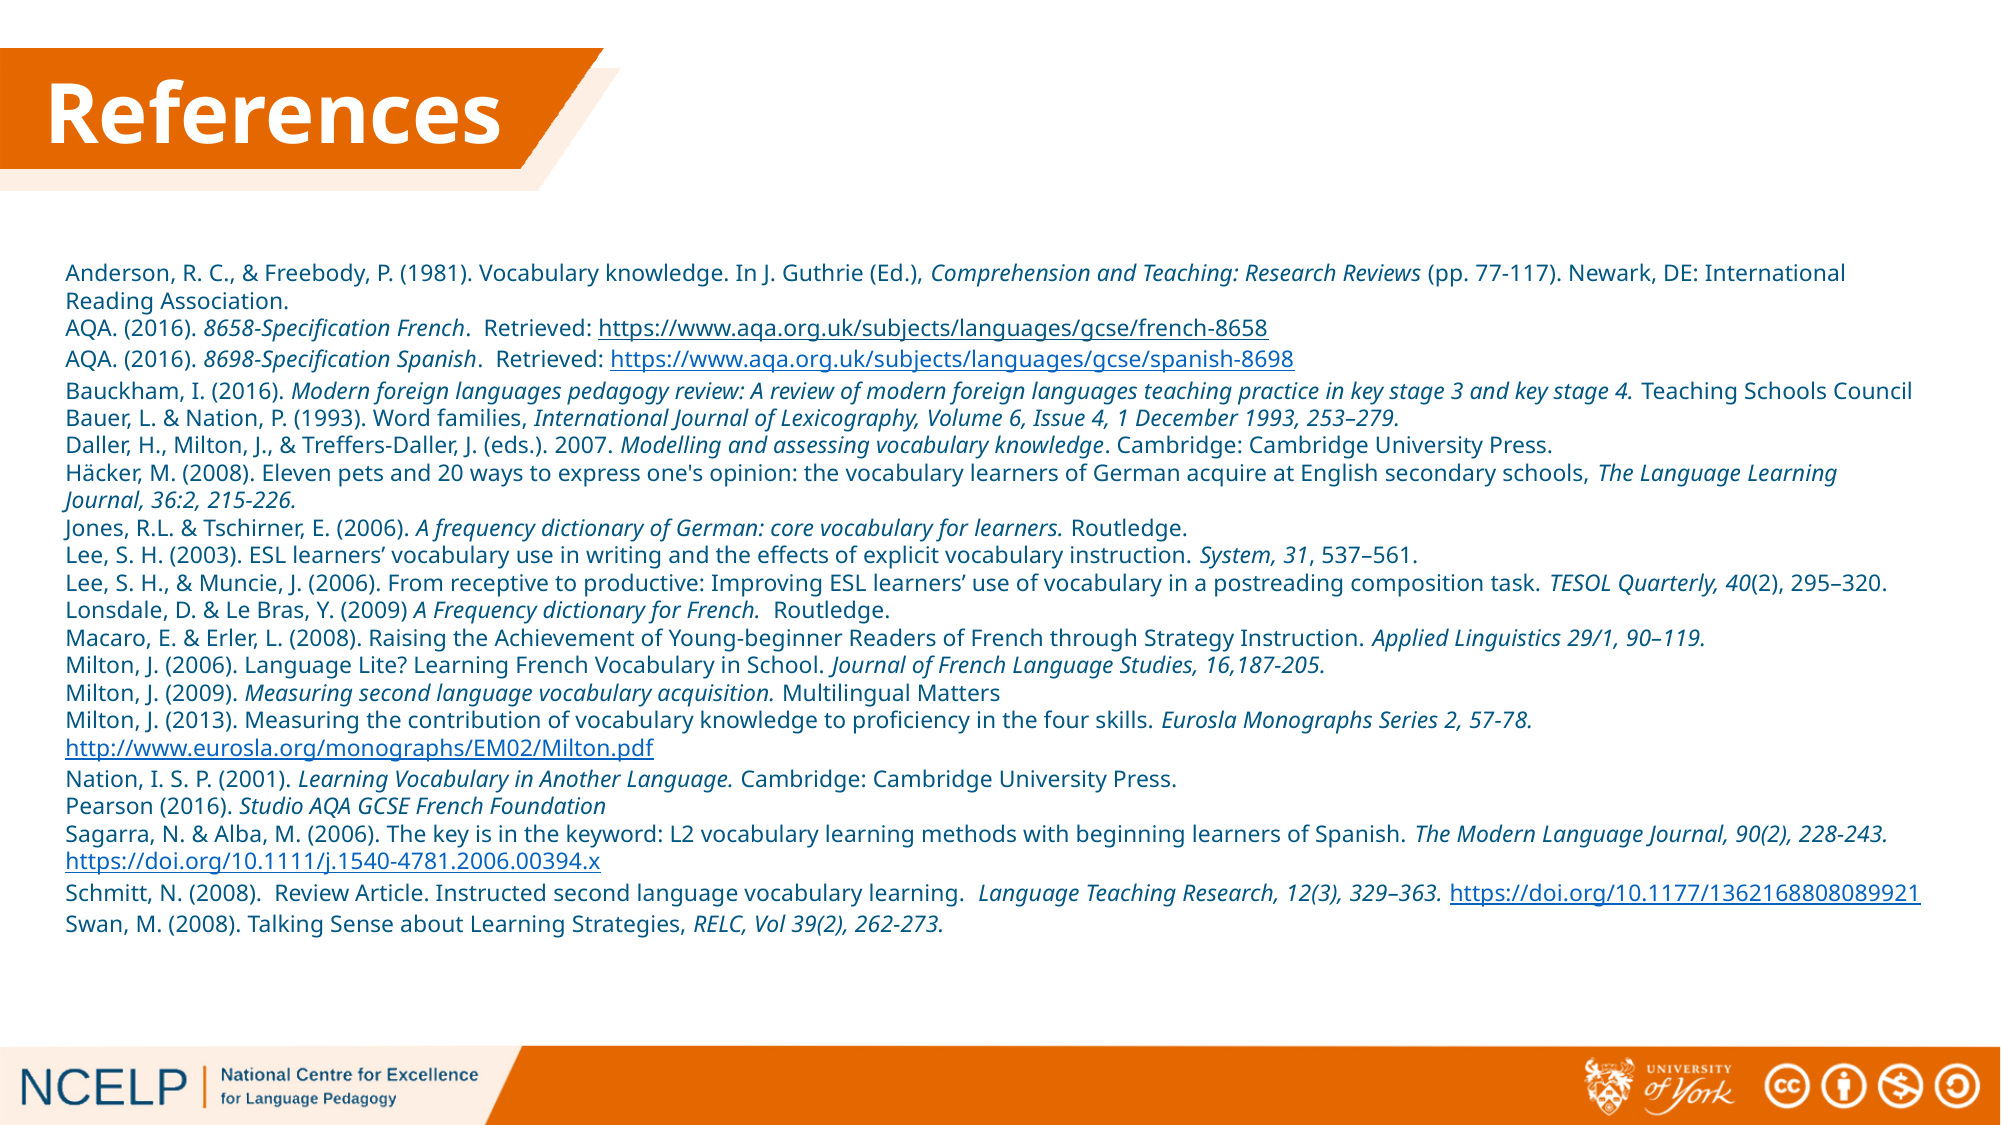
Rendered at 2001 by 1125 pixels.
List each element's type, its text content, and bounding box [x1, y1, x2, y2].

picture [0, 0, 2001, 1125]
text_box Anderson, R. C., & Freebody, P. (1981). Vocabulary knowledge. In J. Guthrie (Ed.), Comprehension and Teaching: Research Reviews (pp. 77-117). Newark, DE: International Reading Association. AQA. (2016). 8658-Specification French. Retrieved: https://www.aqa.org.uk/subjects/languages/gcse/french-8658 AQA. (2016). 8698-Specification Spanish. Retrieved: https://www.aqa.org.uk/subjects/languages/gcse/spanish-8698 Bauckham, I. (2016). Modern foreign languages pedagogy review: A review of modern foreign languages teaching practice in key stage 3 and key stage 4. Teaching Schools Council Bauer, L. & Nation, P. (1993). Word families, International Journal of Lexicography, Volume 6, Issue 4, 1 December 1993, 253–279. Daller, H., Milton, J., & Treffers-Daller, J. (eds.). 2007. Modelling and assessing vocabulary knowledge. Cambridge: Cambridge University Press. Häcker, M. (2008). Eleven pets and 20 ways to express one's opinion: the vocabulary learners of German acquire at English secondary schools, The Language Learning Journal, 36:2, 215-226. Jones, R.L. & Tschirner, E. (2006). A frequency dictionary of German: core vocabulary for learners. Routledge. Lee, S. H. (2003). ESL learners’ vocabulary use in writing and the effects of explicit vocabulary instruction. System, 31, 537–561. Lee, S. H., & Muncie, J. (2006). From receptive to productive: Improving ESL learners’ use of vocabulary in a postreading composition task. TESOL Quarterly, 40(2), 295–320. Lonsdale, D. & Le Bras, Y. (2009) A Frequency dictionary for French. Routledge. Macaro, E. & Erler, L. (2008). Raising the Achievement of Young-beginner Readers of French through Strategy Instruction. Applied Linguistics 29/1, 90–119. Milton, J. (2006). Language Lite? Learning French Vocabulary in School. Journal of French Language Studies, 16,187-205. Milton, J. (2009). Measuring second language vocabulary acquisition. Multilingual Matters Milton, J. (2013). Measuring the contribution of vocabulary knowledge to proficiency in the four skills. Eurosla Monographs Series 2, 57-78. http://www.eurosla.org/monographs/EM02/Milton.pdf Nation, I. S. P. (2001). Learning Vocabulary in Another Language. Cambridge: Cambridge University Press. Pearson (2016). Studio AQA GCSE French Foundation Sagarra, N. & Alba, M. (2006). The key is in the keyword: L2 vocabulary learning methods with beginning learners of Spanish. The Modern Language Journal, 90(2), 228-243. https://doi.org/10.1111/j.1540-4781.2006.00394.x Schmitt, N. (2008). Review Article. Instructed second language vocabulary learning. Language Teaching Research, 12(3), 329–363. https://doi.org/10.1177/1362168808089921 Swan, M. (2008). Talking Sense about Learning Strategies, RELC, Vol 39(2), 262-273. [50, 251, 1950, 974]
